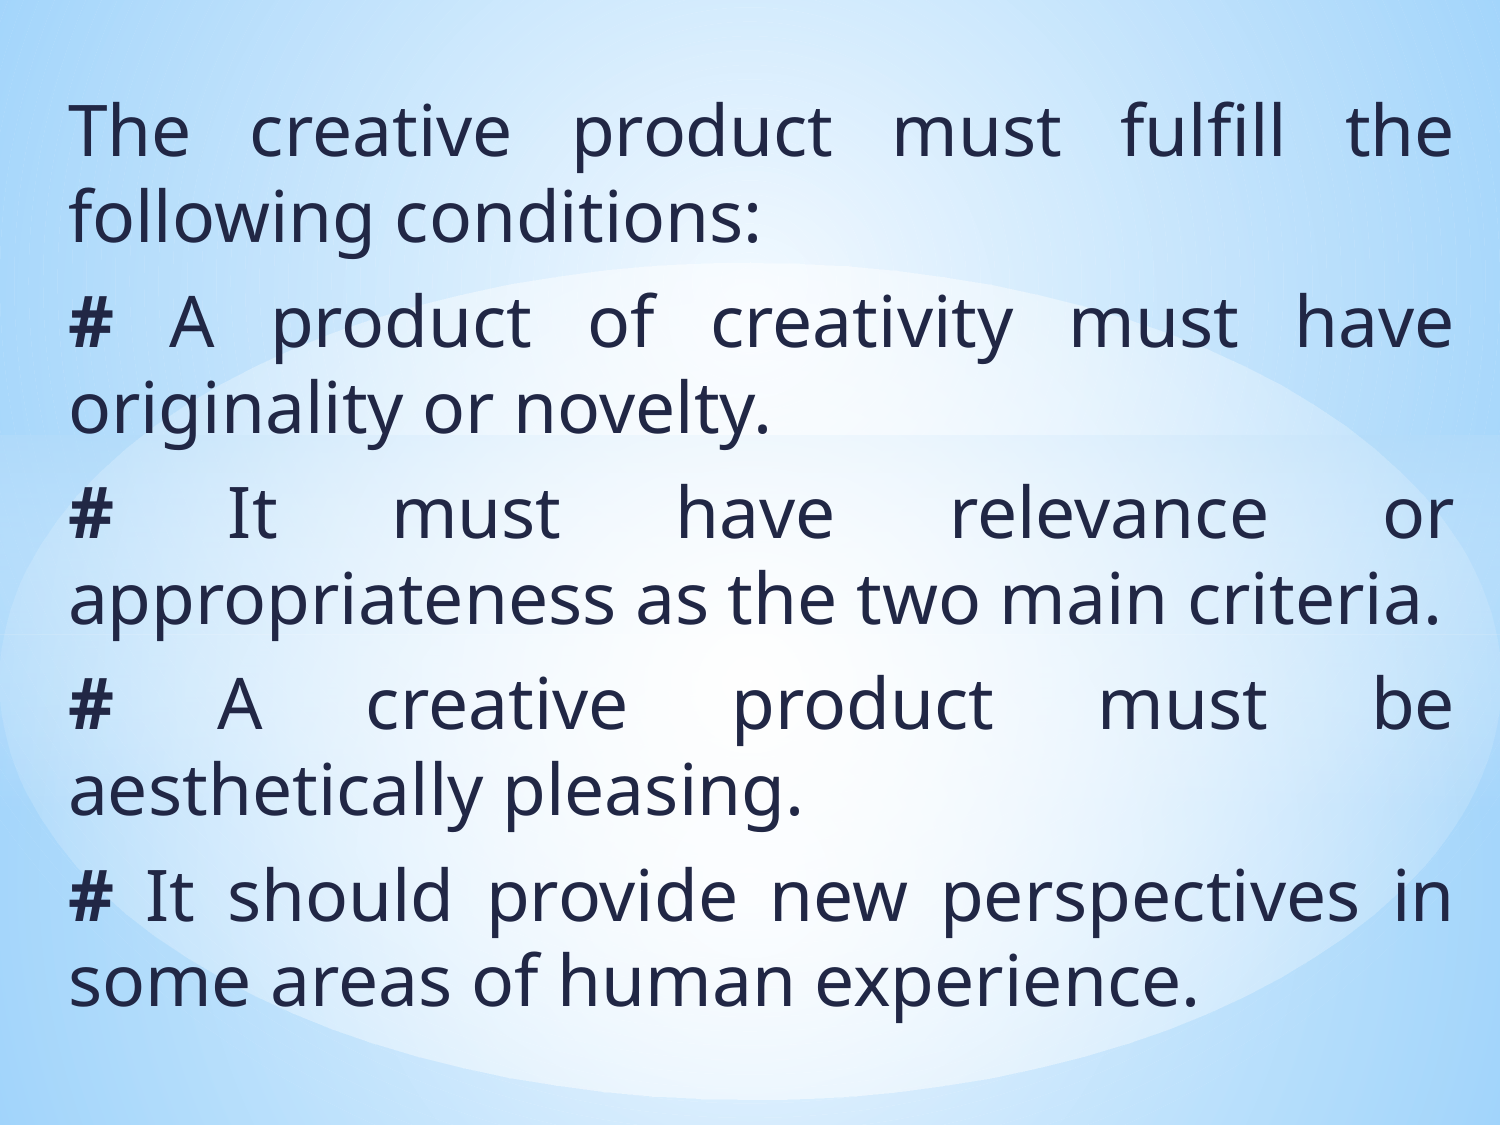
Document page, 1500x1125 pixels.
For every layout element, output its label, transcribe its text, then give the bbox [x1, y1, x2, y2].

subtitle The creative product must fulfill the following conditions: # A product of creativity must have originality or novelty. # It must have relevance or appropriateness as the two main criteria. # A creative product must be aesthetically pleasing. # It should provide new perspectives in some areas of human experience. [53, 78, 1471, 1047]
